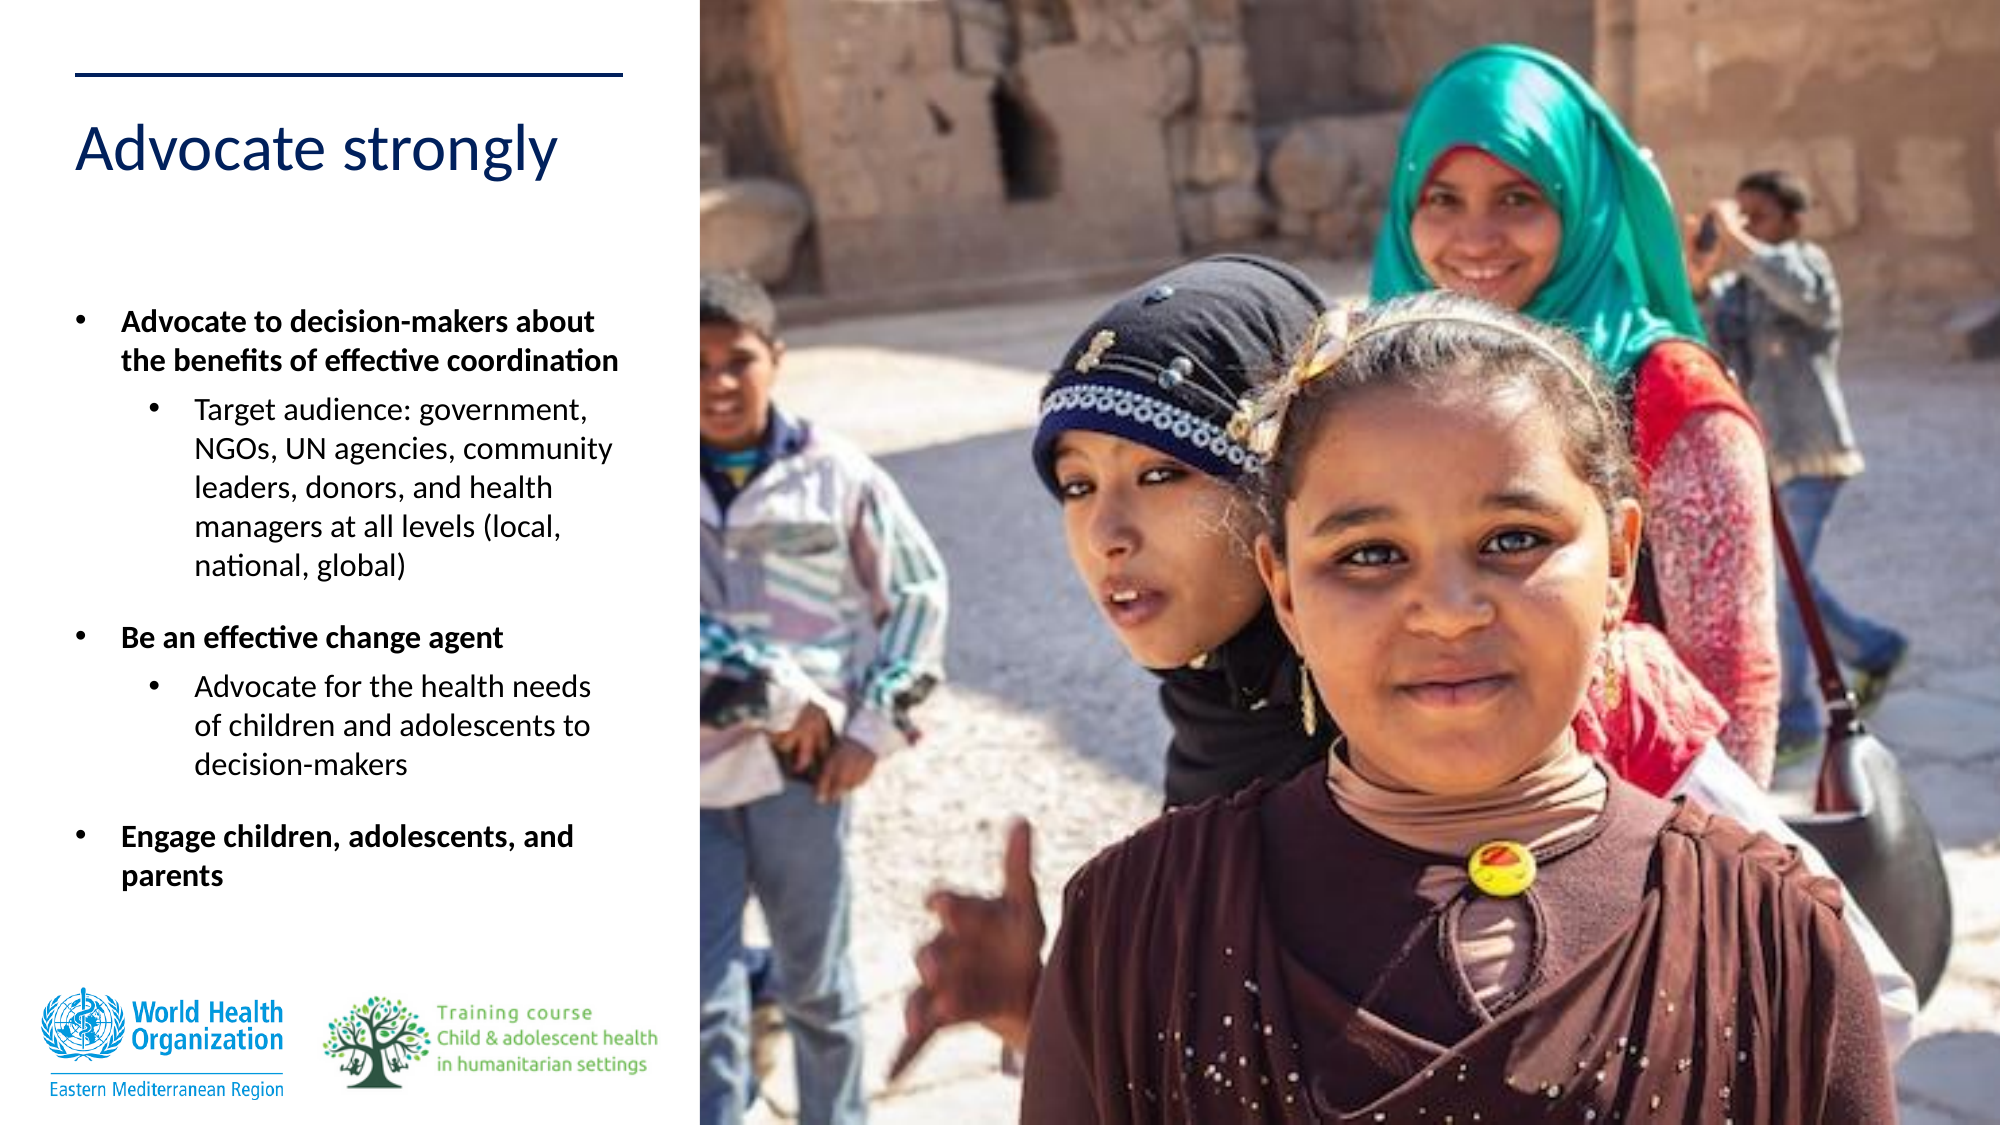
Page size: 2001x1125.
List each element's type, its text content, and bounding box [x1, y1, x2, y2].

picture [85, 1002, 91, 1009]
picture [41, 987, 102, 1054]
picture [699, 0, 2000, 1125]
list Advocate to decision-makers about the benefits of effective coordination Target audience: government, NGOs, UN agencies, community leaders, donors, and health managers at all levels (local, national, global) Be an effective change agent Advocate for the health needs of children and adolescents to decision-makers Engage children, adolescents, and parents [75, 299, 623, 937]
picture [41, 987, 283, 1100]
title Advocate strongly [75, 112, 623, 254]
picture [314, 987, 669, 1100]
picture [94, 1024, 113, 1045]
